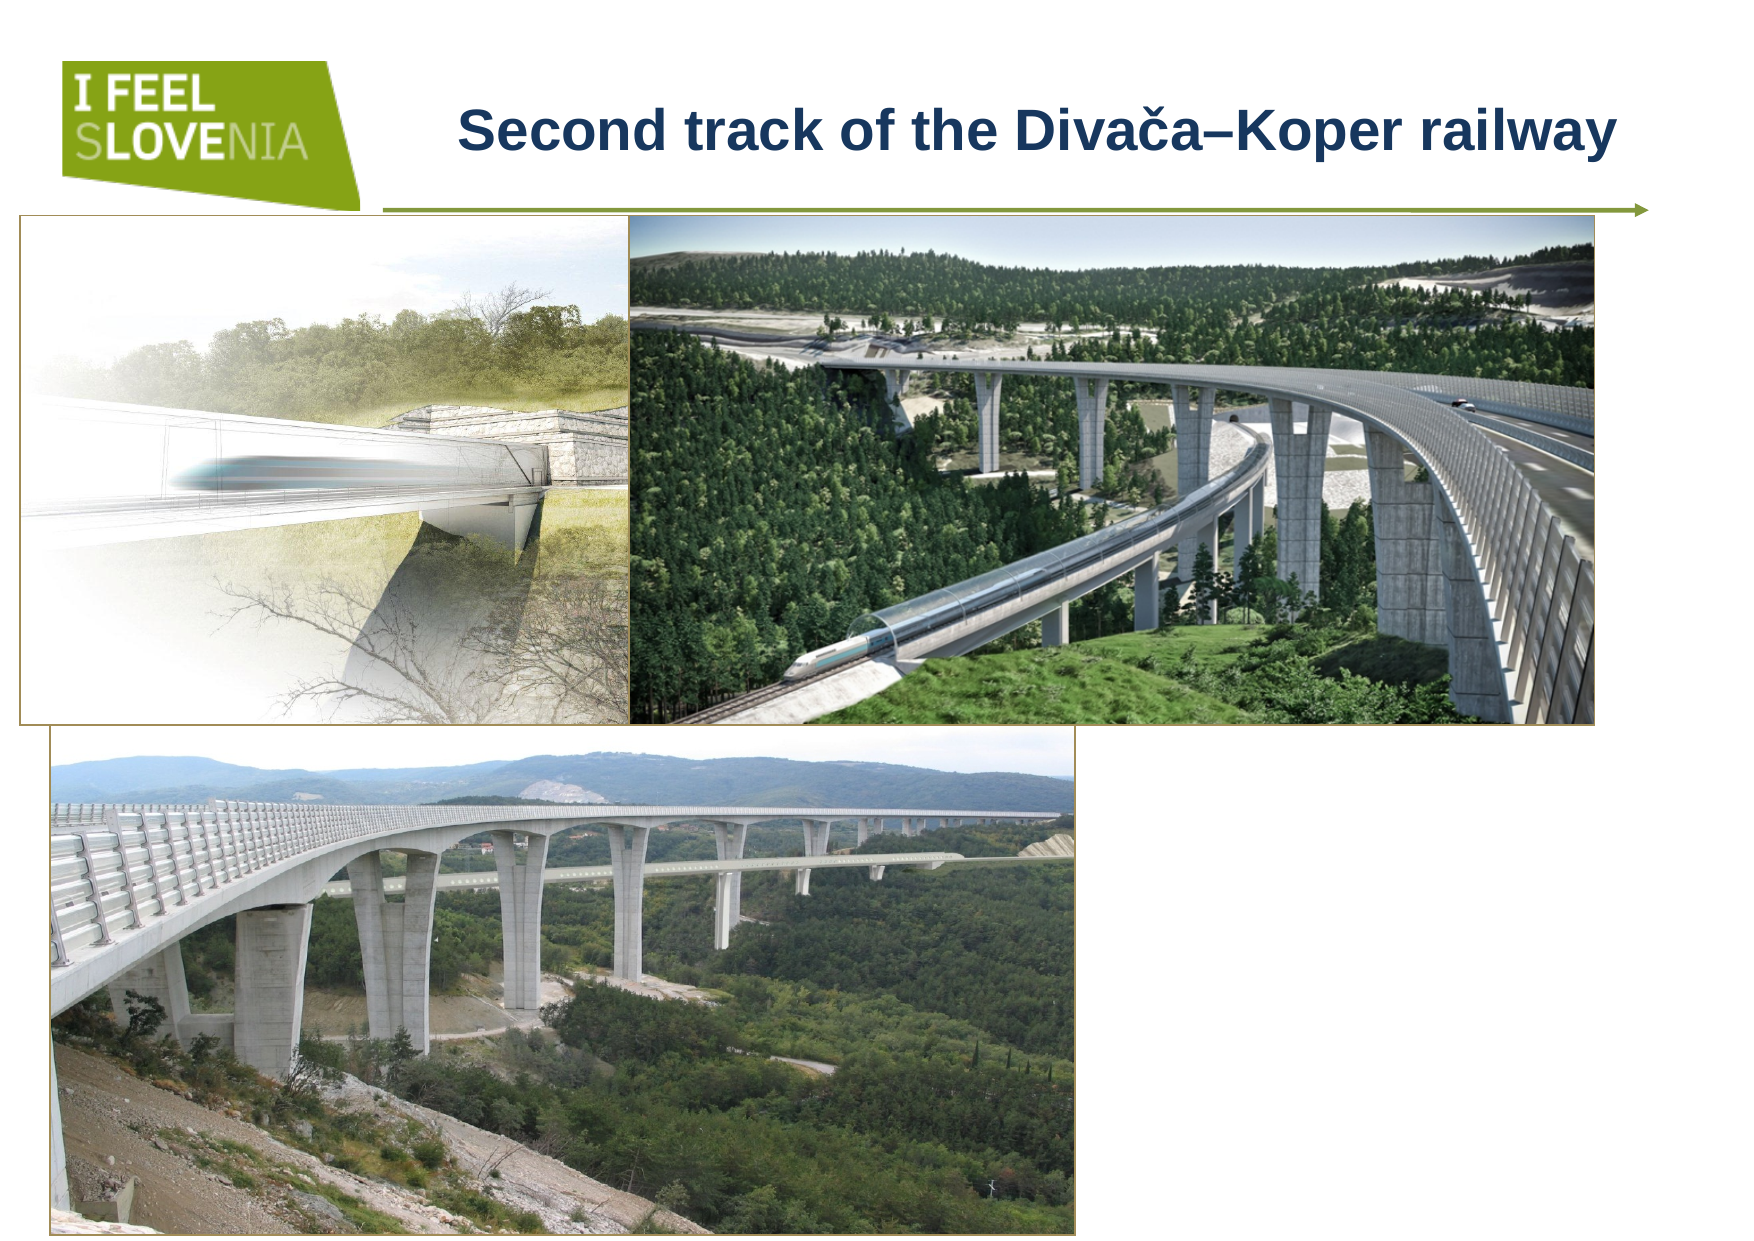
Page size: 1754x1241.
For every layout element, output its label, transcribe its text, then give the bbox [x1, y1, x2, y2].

picture [20, 215, 1594, 1235]
text_box Second track of the Divača–Koper railway [355, 84, 1721, 170]
text_box [382, 203, 1649, 217]
